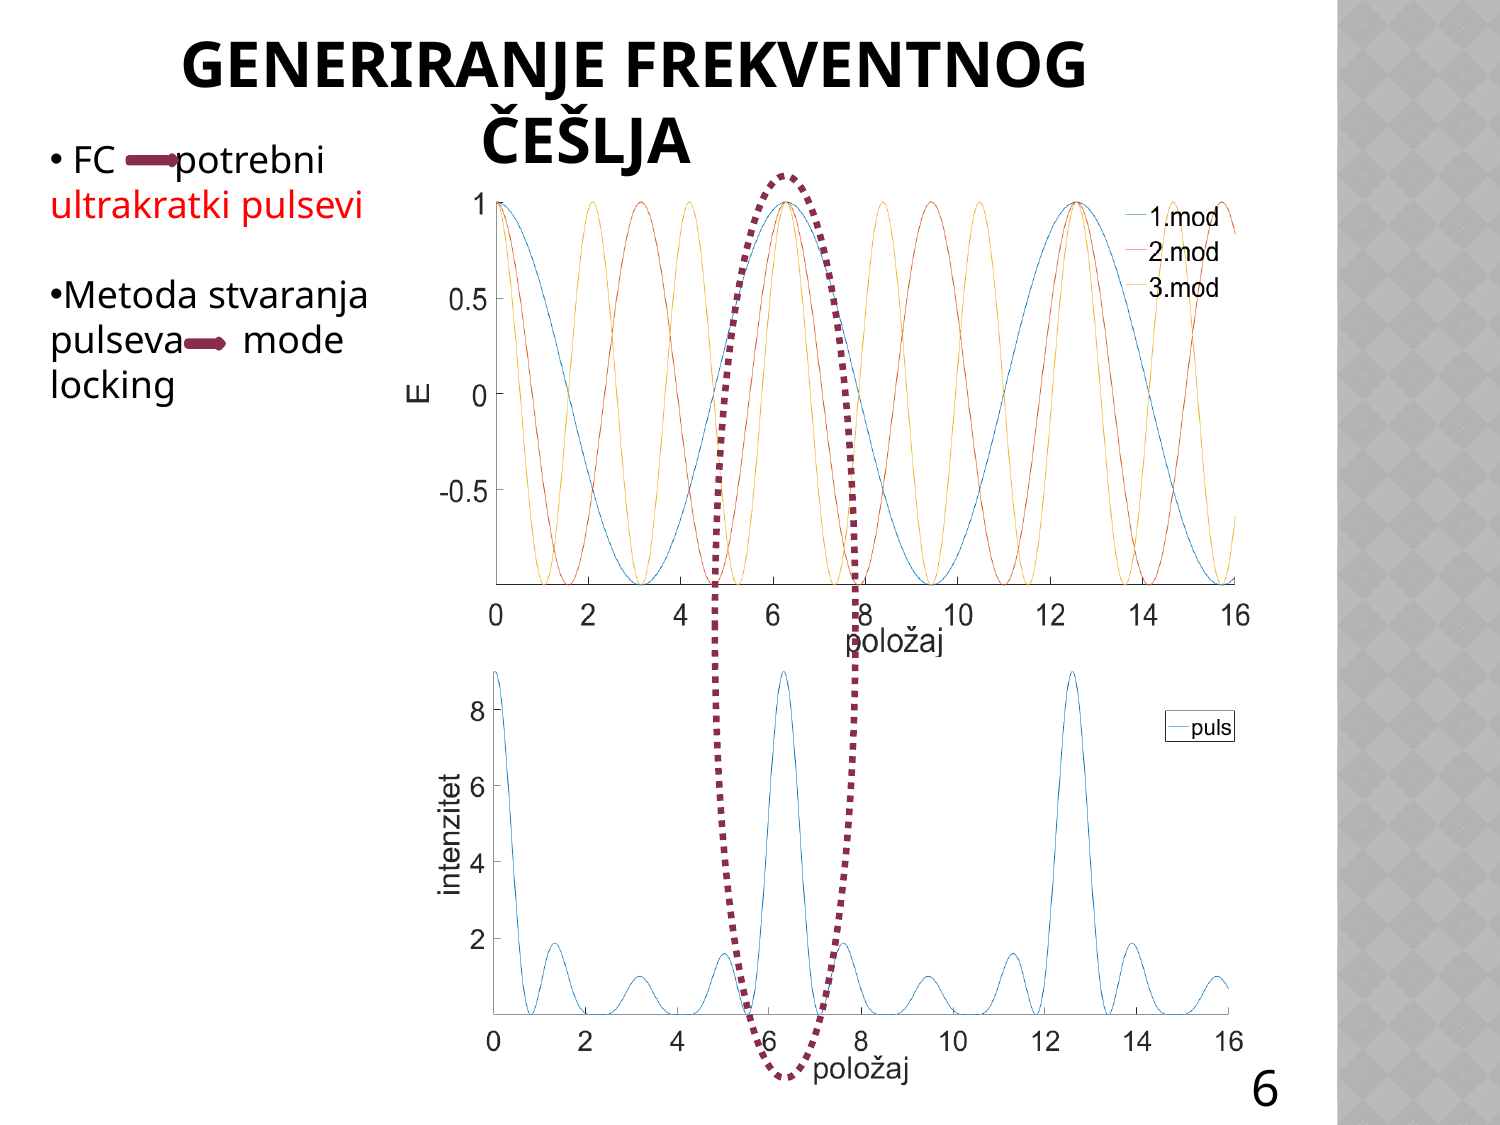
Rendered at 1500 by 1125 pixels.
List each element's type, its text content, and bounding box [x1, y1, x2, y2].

text_box [767, 172, 800, 185]
slide_number 6 [1183, 1100, 1281, 1125]
text_box [184, 336, 226, 351]
title Generiranje Frekventnog češlja [0, 23, 1188, 176]
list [374, 669, 1324, 1091]
text_box [125, 153, 180, 168]
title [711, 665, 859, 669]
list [374, 186, 1329, 657]
text_box FC potrebni ultrakratki pulsevi Metoda stvaranja pulseva mode locking [35, 128, 411, 459]
